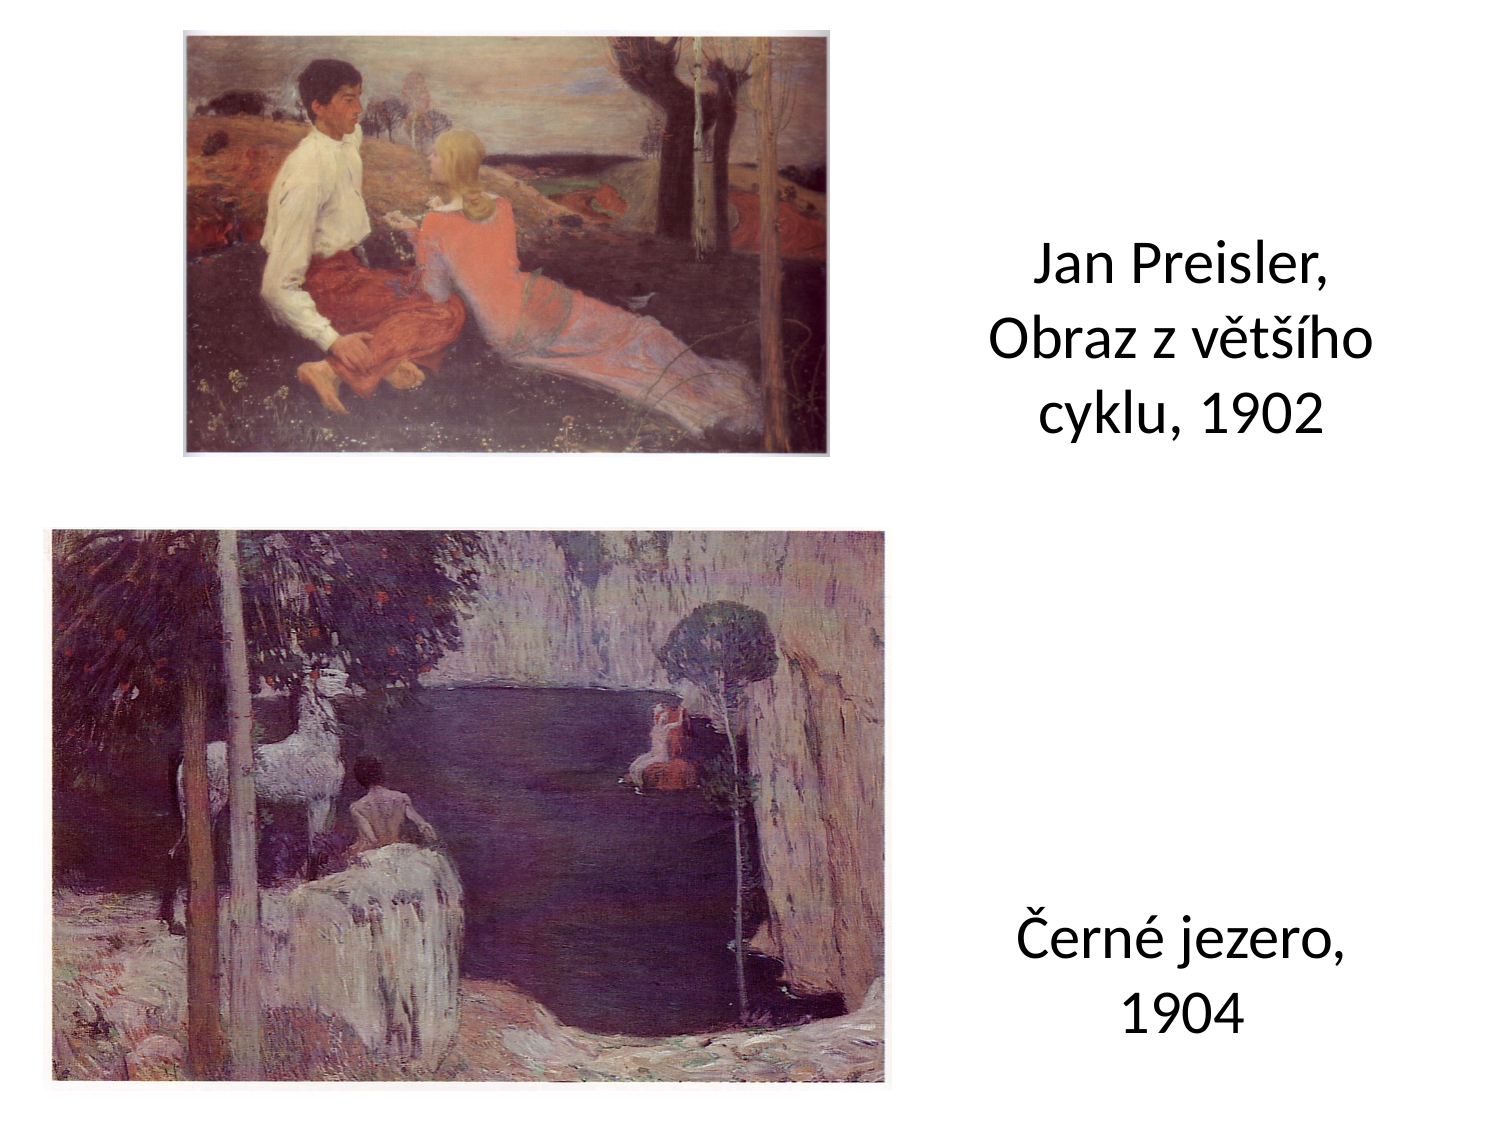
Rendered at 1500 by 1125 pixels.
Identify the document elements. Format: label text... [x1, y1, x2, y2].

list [182, 30, 831, 457]
picture [43, 526, 892, 1092]
title Jan Preisler, Obraz z většího cyklu, 1902 Černé jezero, 1904 [938, 160, 1425, 1106]
